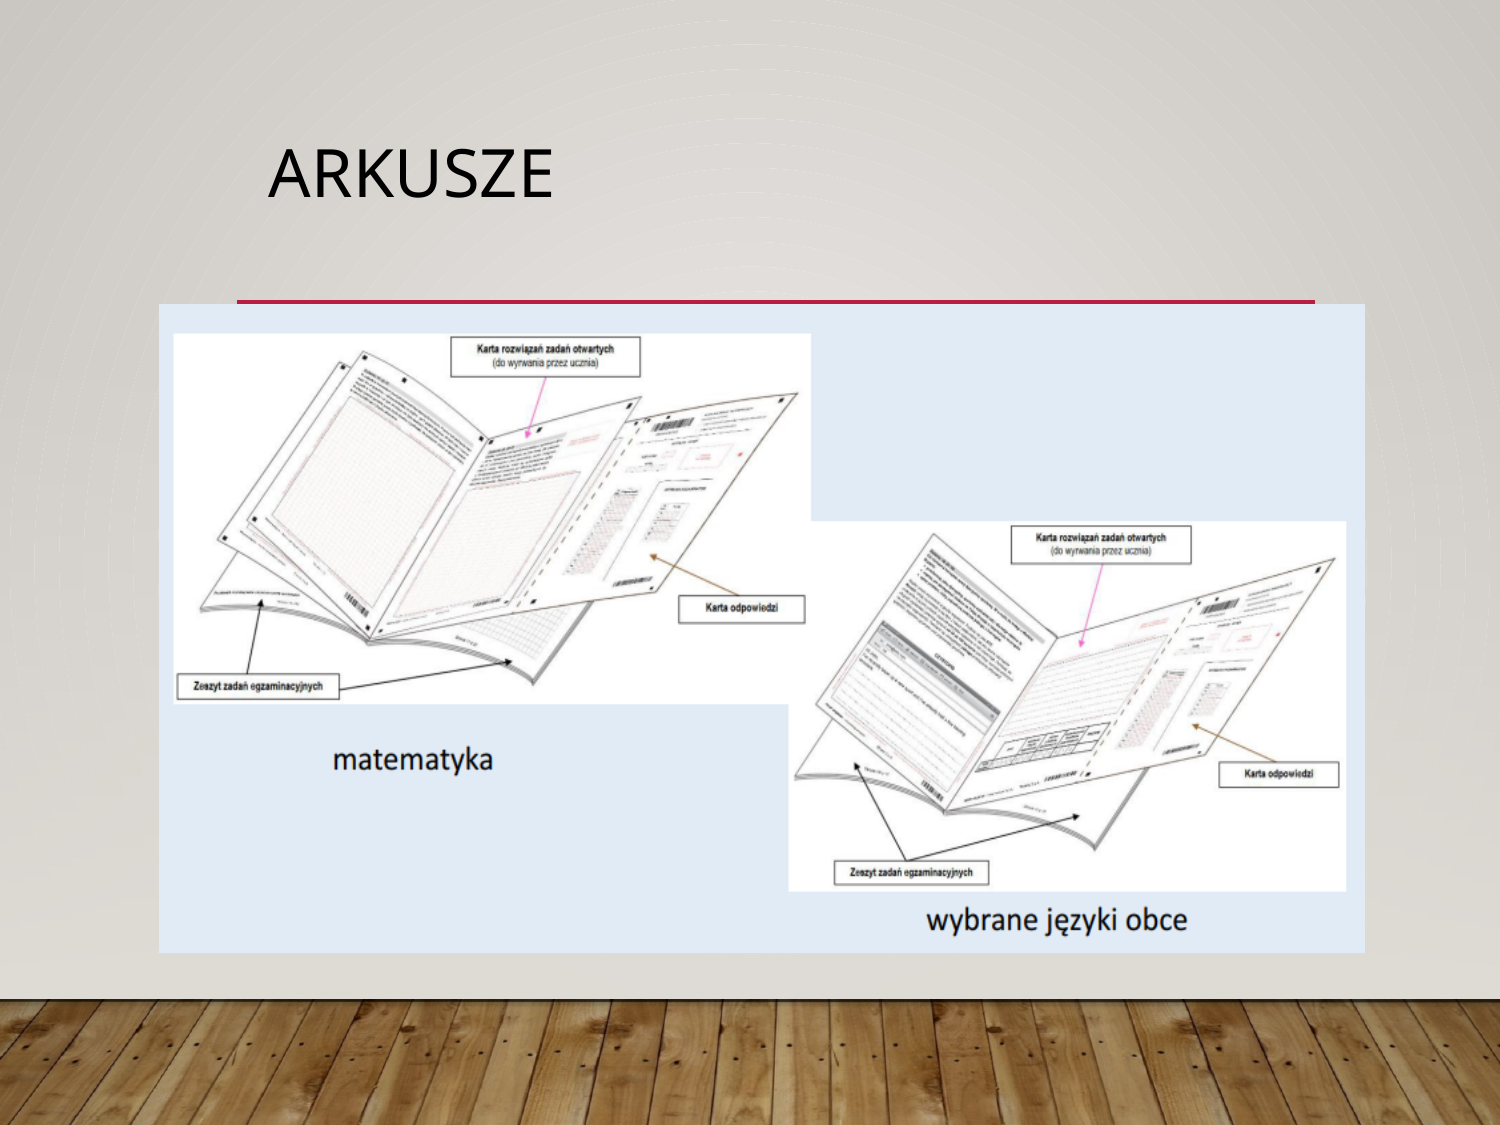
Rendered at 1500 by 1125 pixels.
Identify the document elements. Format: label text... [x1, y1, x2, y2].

title Arkusze [253, 131, 1315, 256]
picture [0, 999, 1500, 1125]
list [159, 303, 1365, 953]
